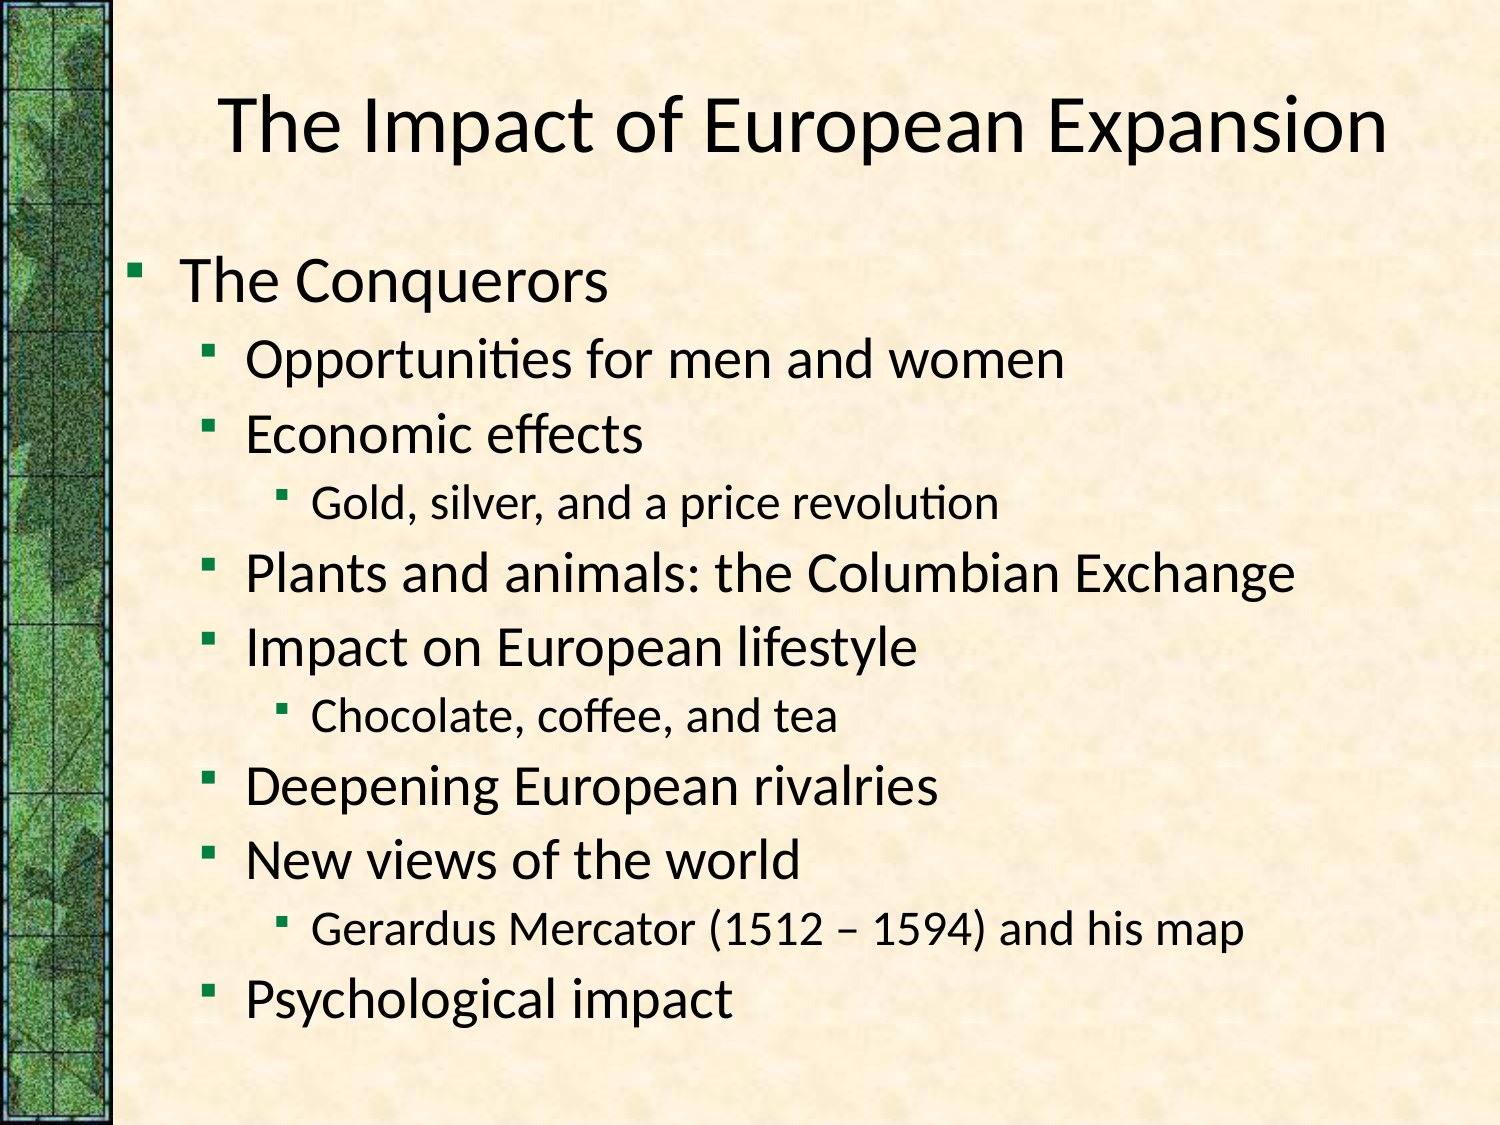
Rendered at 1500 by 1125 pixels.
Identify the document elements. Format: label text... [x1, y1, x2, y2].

list The Conquerors Opportunities for men and women Economic effects Gold, silver, and a price revolution Plants and animals: the Columbian Exchange Impact on European lifestyle Chocolate, coffee, and tea Deepening European rivalries New views of the world Gerardus Mercator (1512 – 1594) and his map Psychological impact [108, 237, 1383, 913]
title The Impact of European Expansion [108, 24, 1500, 213]
picture [0, 0, 1500, 1125]
